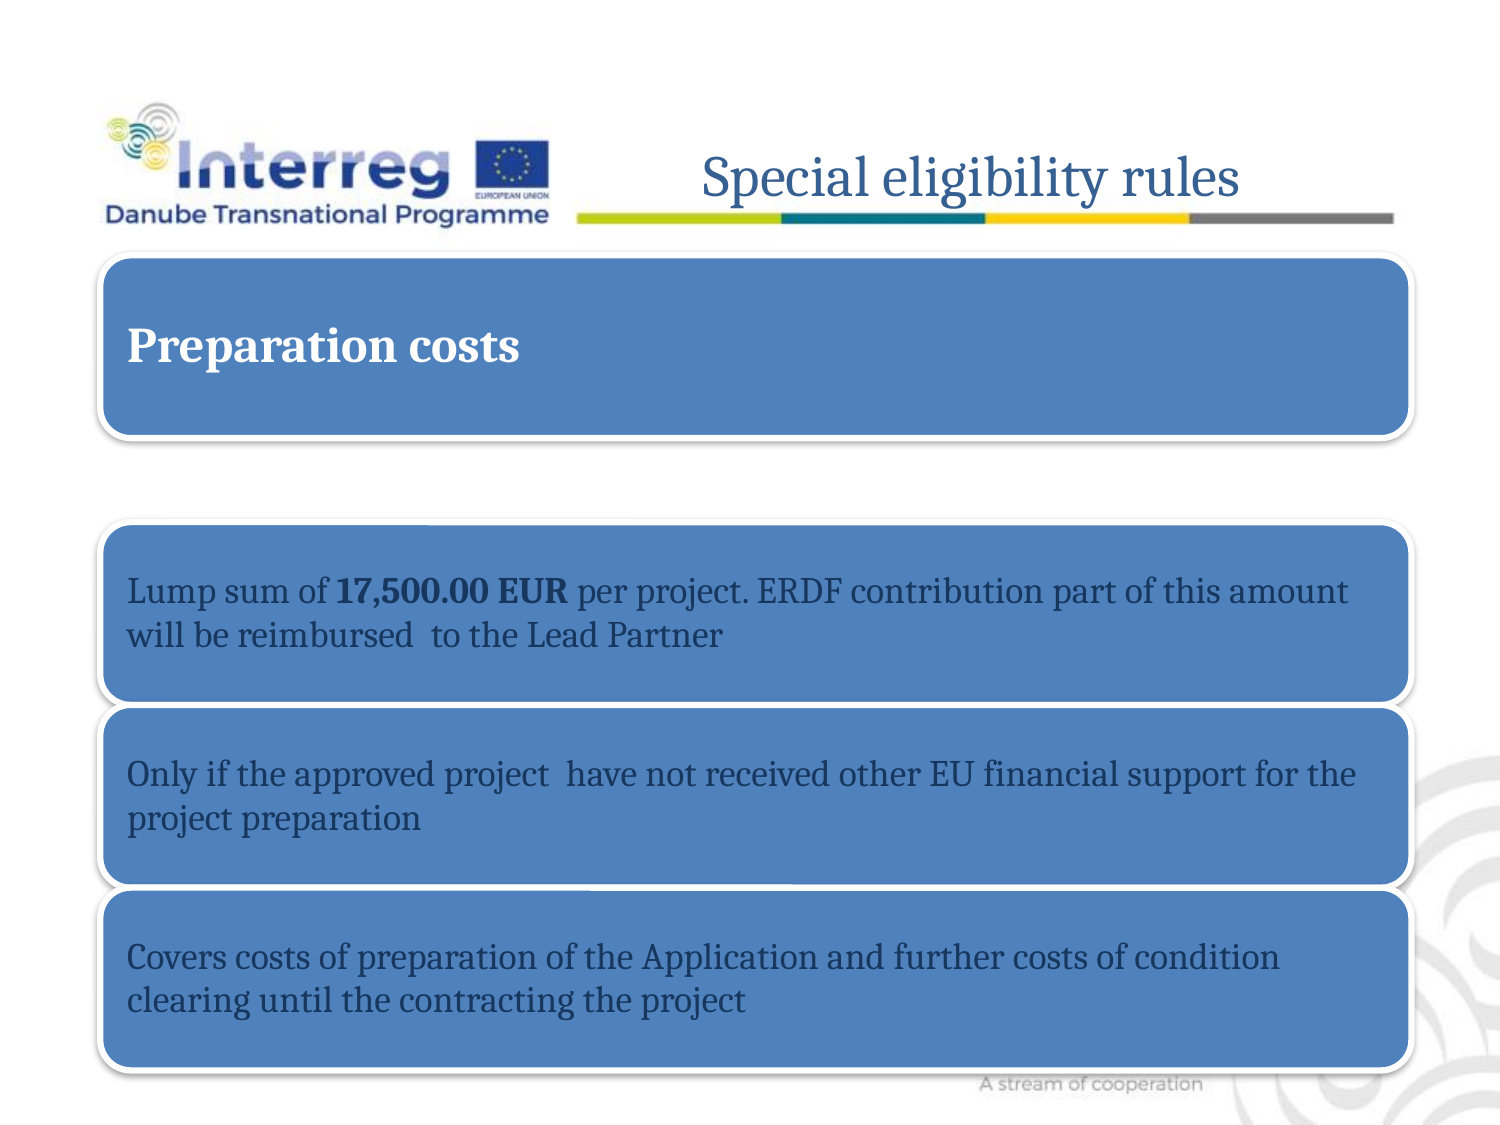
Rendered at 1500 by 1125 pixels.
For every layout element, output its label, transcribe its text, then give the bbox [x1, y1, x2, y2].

text_box Special eligibility rules [560, 125, 1384, 220]
picture [0, 0, 1500, 1125]
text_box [100, 255, 1412, 1071]
